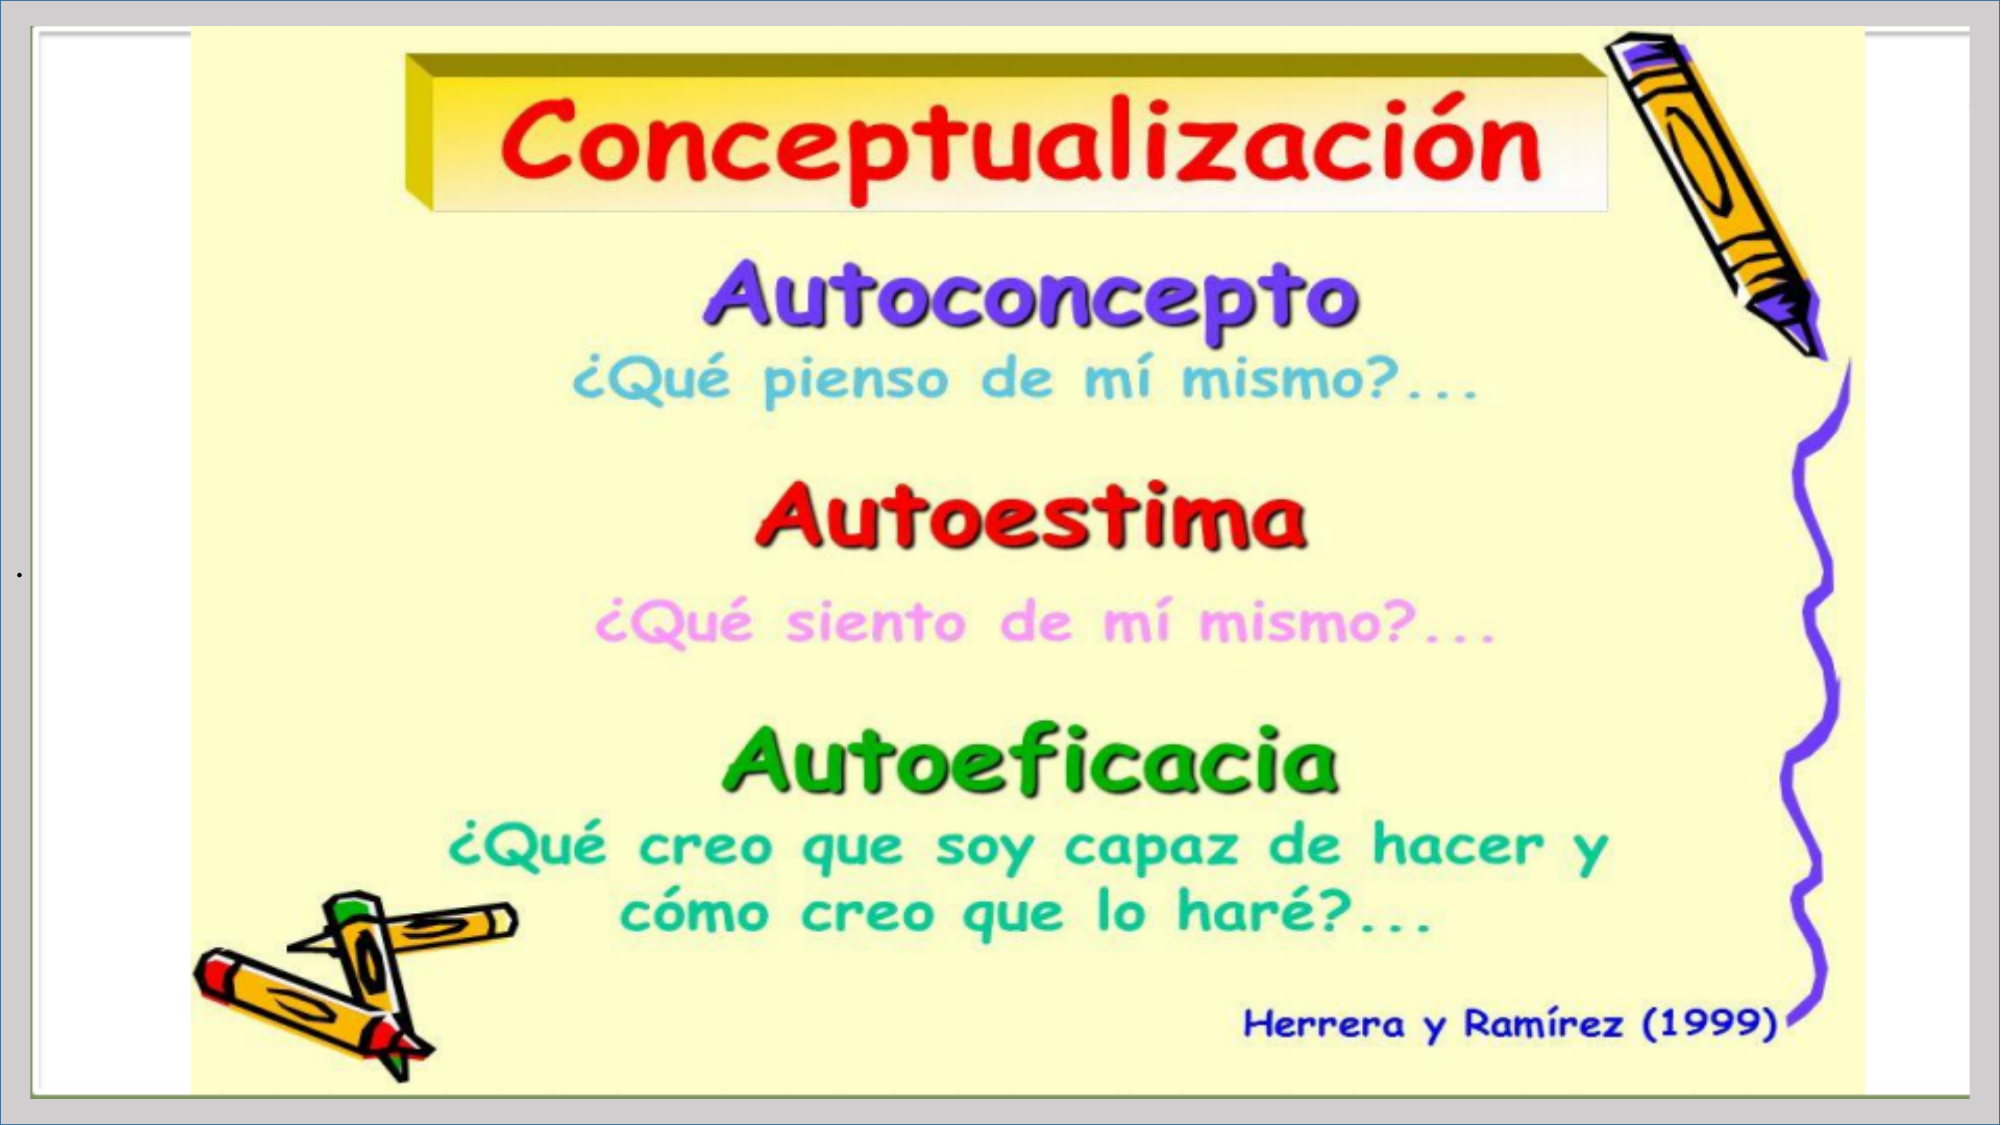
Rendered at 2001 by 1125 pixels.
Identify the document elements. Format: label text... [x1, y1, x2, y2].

text_box . [0, 0, 2000, 1125]
picture [30, 26, 1970, 1099]
